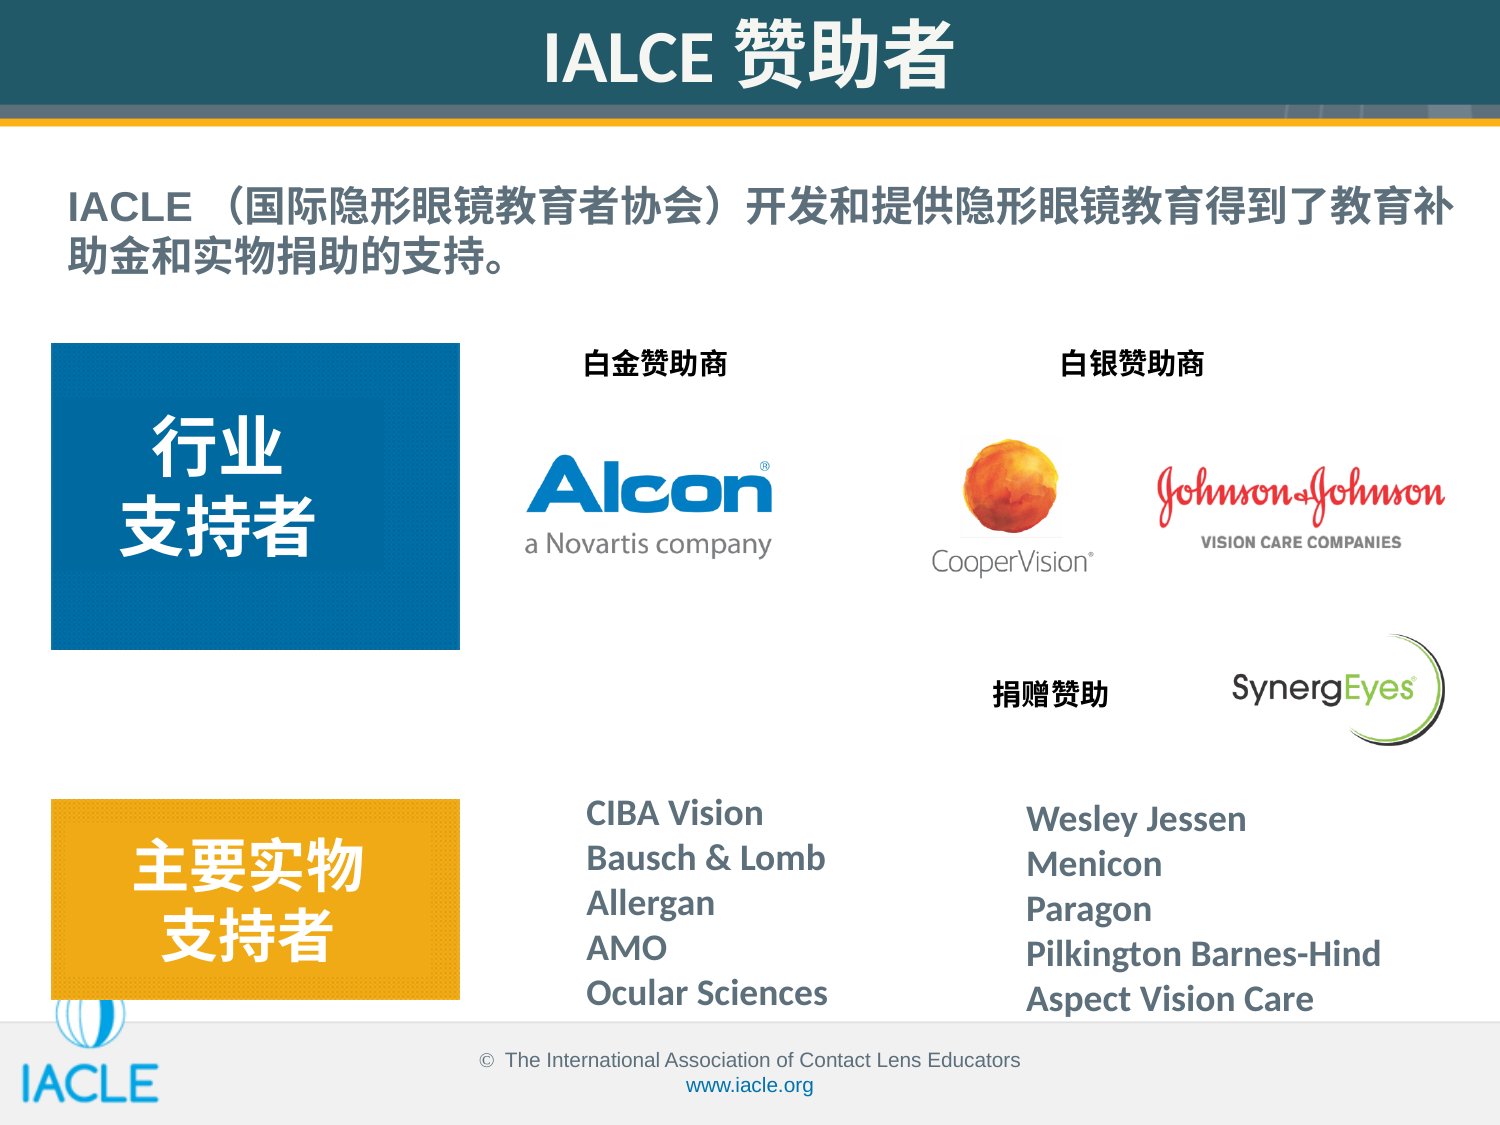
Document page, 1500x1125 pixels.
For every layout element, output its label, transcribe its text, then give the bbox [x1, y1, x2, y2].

text_box CIBA Vision Bausch & Lomb Allergan AMO Ocular Sciences [571, 780, 844, 1021]
text_box Wesley Jessen Menicon Paragon Pilkington Barnes-Hind Aspect Vision Care [1011, 786, 1398, 1027]
text_box Silver Sponsors [1033, 331, 1349, 392]
text_box Platinum Sponsor [476, 331, 828, 392]
title [162, 174, 1500, 378]
text_box 行业 支持者 [53, 397, 384, 572]
text_box Donor Sponsor [916, 655, 1220, 716]
text_box 主要实物 支持者 [64, 822, 432, 977]
text_box IALCE赞助者 [0, 0, 1500, 105]
text_box IACLE（国际隐形眼镜教育者协会）开发和提供隐形眼镜教育得到了教育补助金和实物捐助的支持。 [53, 172, 1472, 288]
text_box 白金赞助商 [478, 338, 833, 388]
picture [0, 105, 1500, 1125]
text_box 白银赞助商 [1045, 338, 1353, 388]
text_box 捐赠赞助 [891, 668, 1211, 719]
